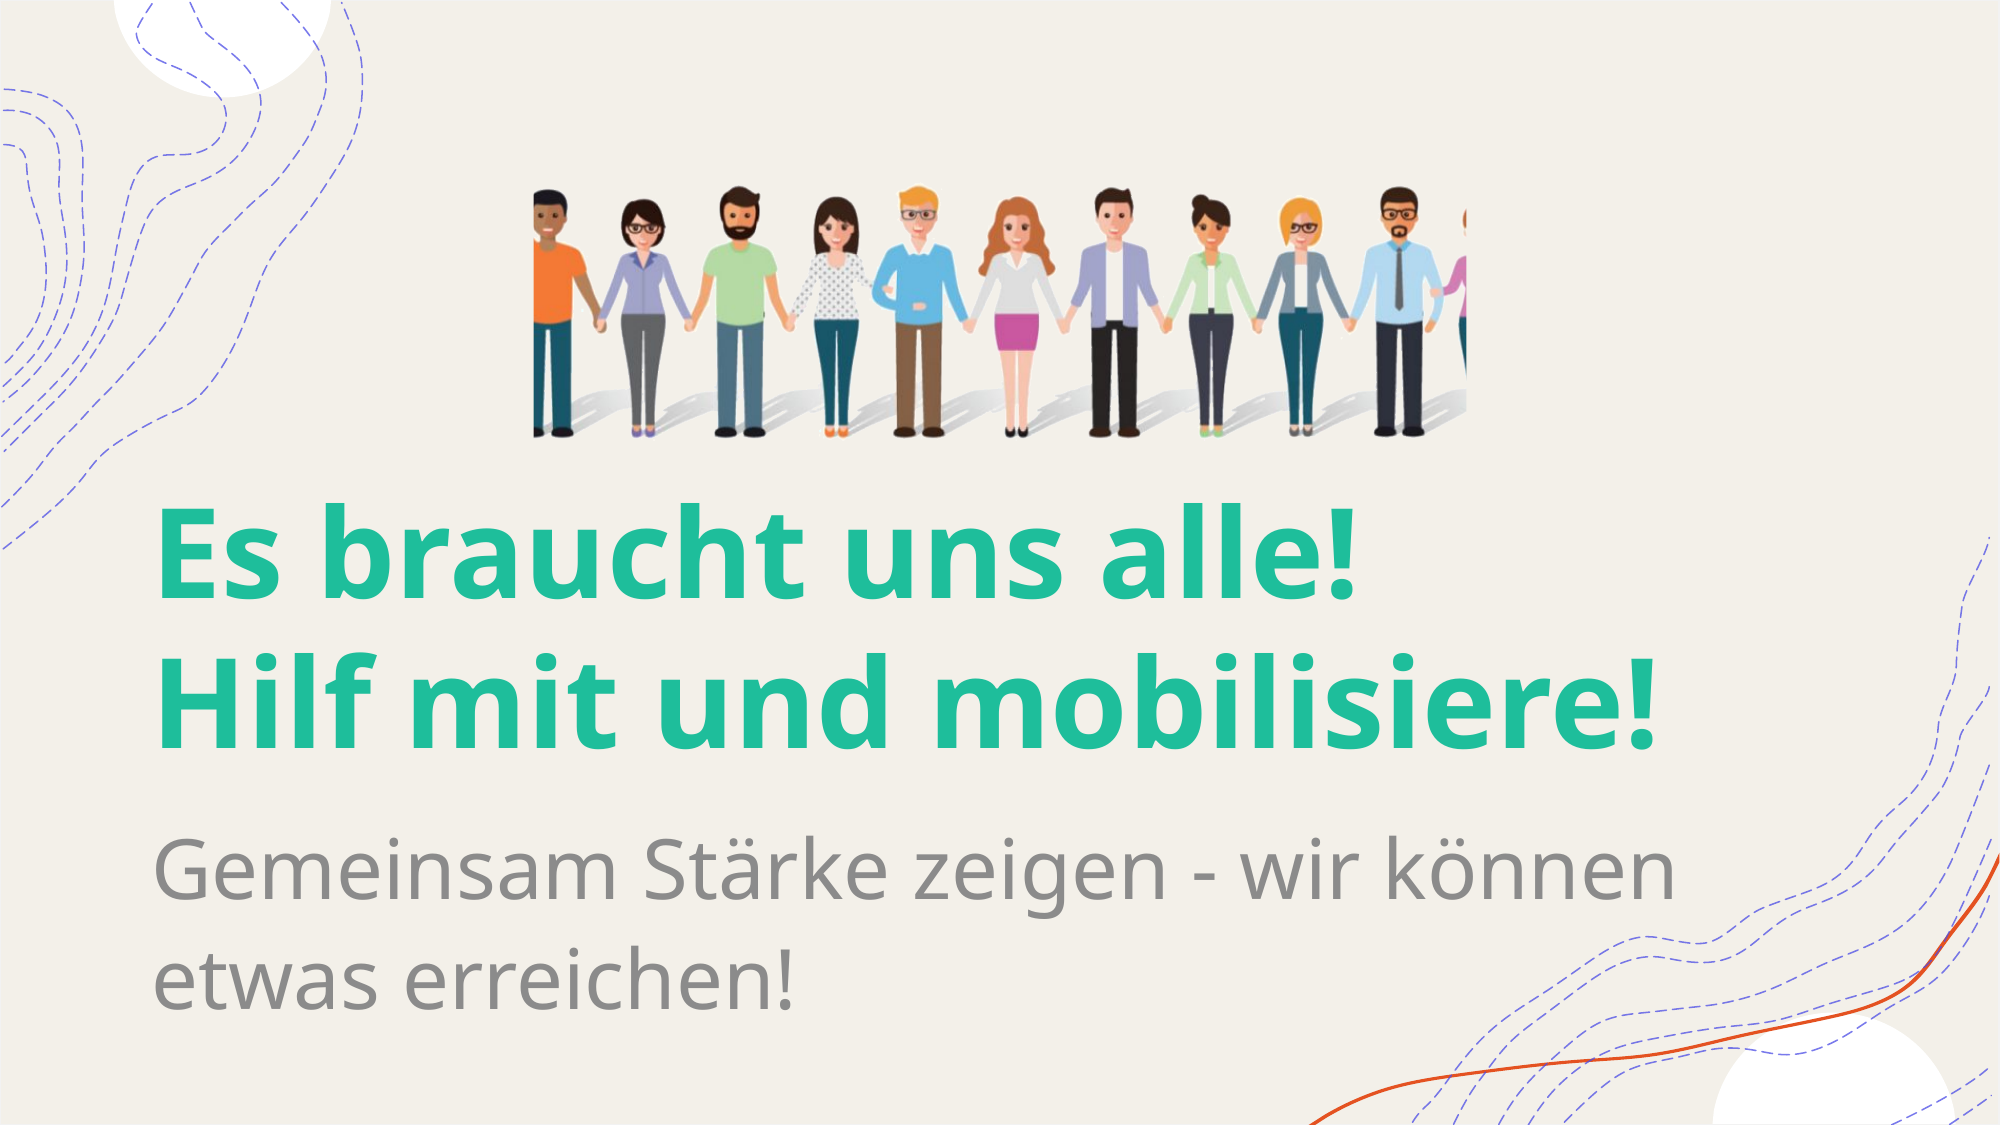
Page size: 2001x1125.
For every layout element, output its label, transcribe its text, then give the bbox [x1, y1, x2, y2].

list Gemeinsam Stärke zeigen - wir können etwas erreichen! [136, 799, 1862, 1046]
title Es braucht uns alle! Hilf mit und mobilisiere! [136, 390, 1862, 799]
picture [533, 155, 1467, 475]
